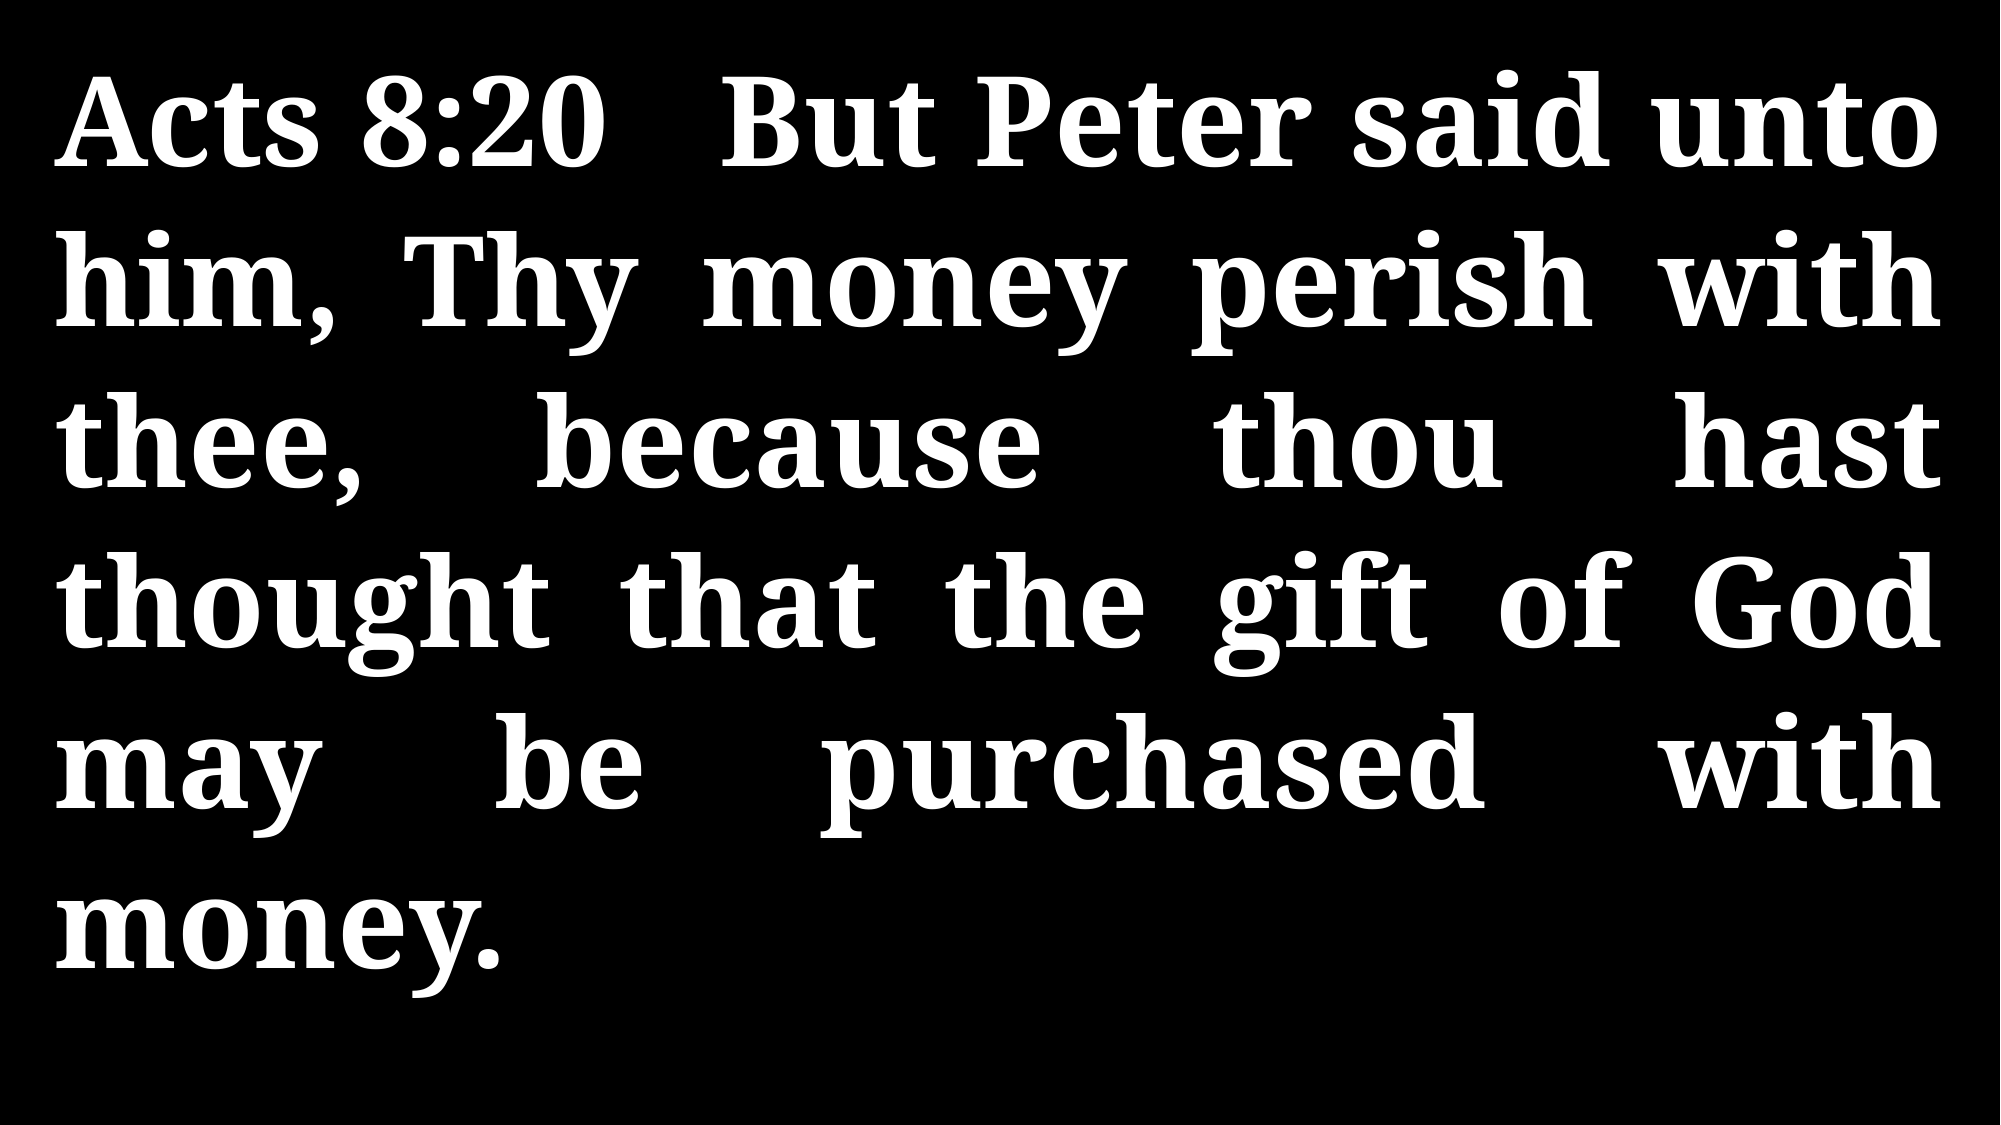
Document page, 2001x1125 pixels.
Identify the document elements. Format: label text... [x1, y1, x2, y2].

text_box Acts 8:20 But Peter said unto him, Thy money perish with thee, because thou hast thought that the gift of God may be purchased with money. [39, 23, 1961, 1001]
